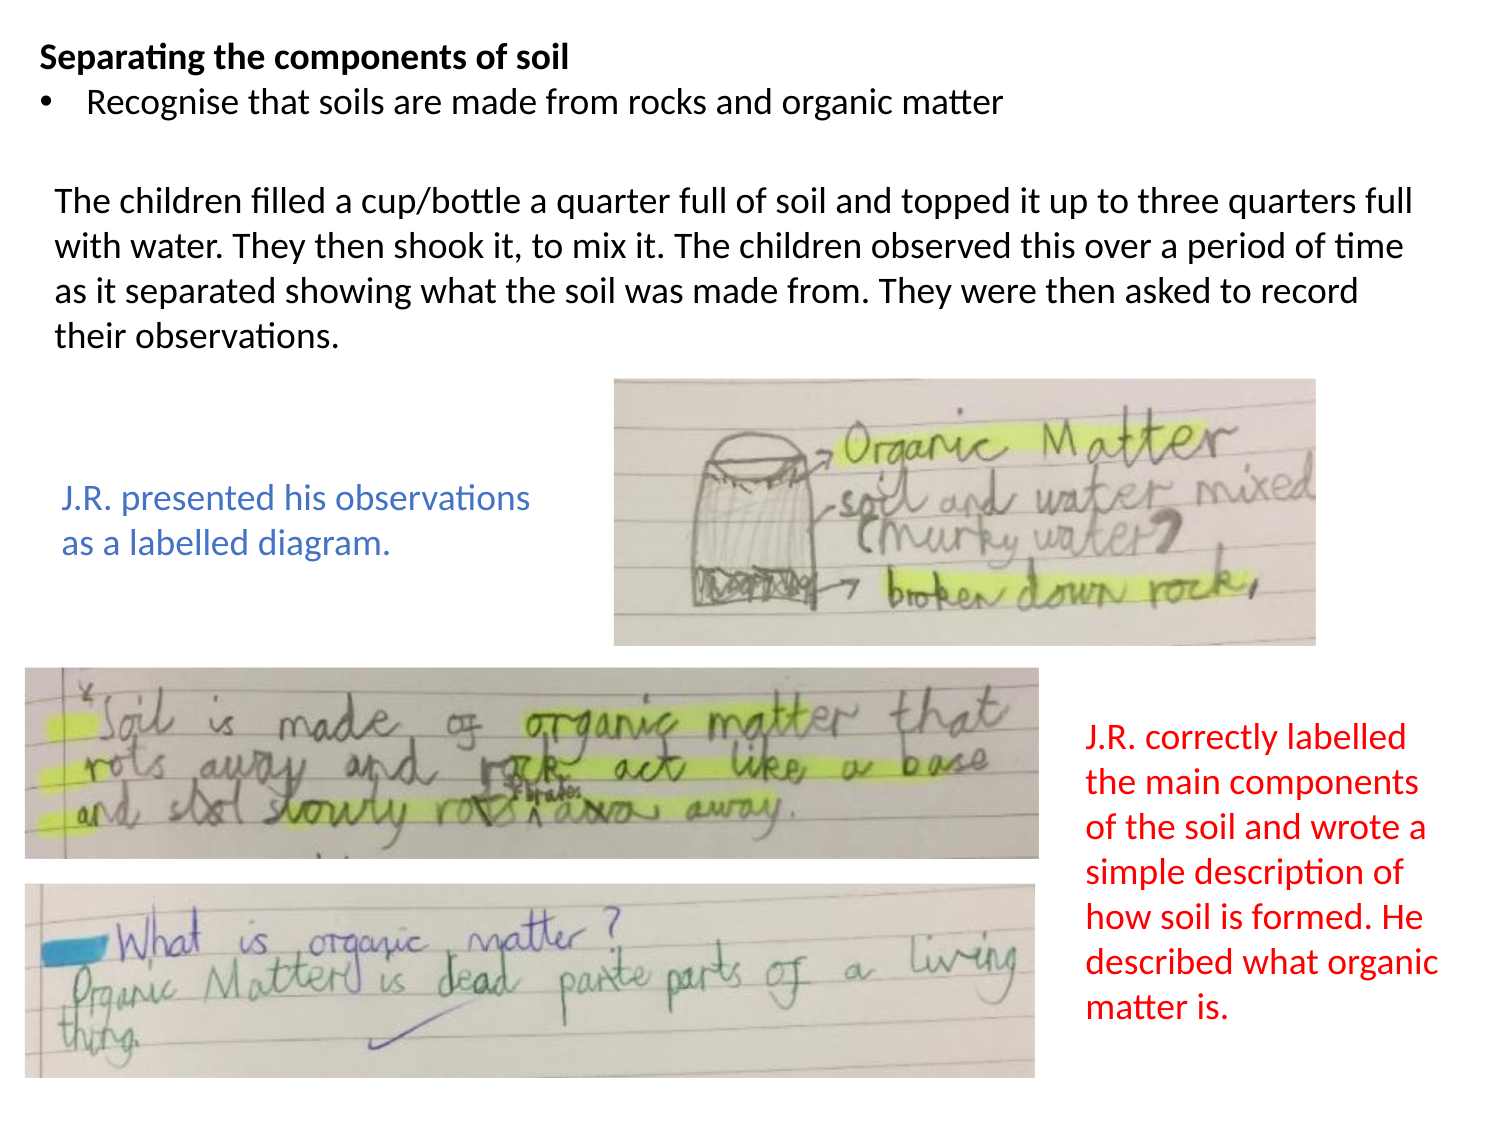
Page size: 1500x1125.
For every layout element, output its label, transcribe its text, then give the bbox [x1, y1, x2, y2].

text_box Separating the components of soil Recognise that soils are made from rocks and organic matter [24, 25, 1468, 175]
picture [25, 161, 1315, 1125]
text_box J.R. presented his observations as a labelled diagram. [46, 465, 436, 571]
text_box The children filled a cup/bottle a quarter full of soil and topped it up to three quarters full with water. They then shook it, to mix it. The children observed this over a period of time as it separated showing what the soil was made from. They were then asked to record their observations. [39, 175, 830, 364]
text_box J.R. correctly labelled the main components of the soil and wrote a simple description of how soil is formed. He described what organic matter is. [1070, 704, 1468, 1034]
text_box The children filled a cup/bottle a quarter full of soil and topped it up to three quarters full with water. They then shook it, to mix it. The children observed this over a period of time as it separated showing what the soil was made from. They were then asked to record their observations. [1098, 175, 1450, 364]
